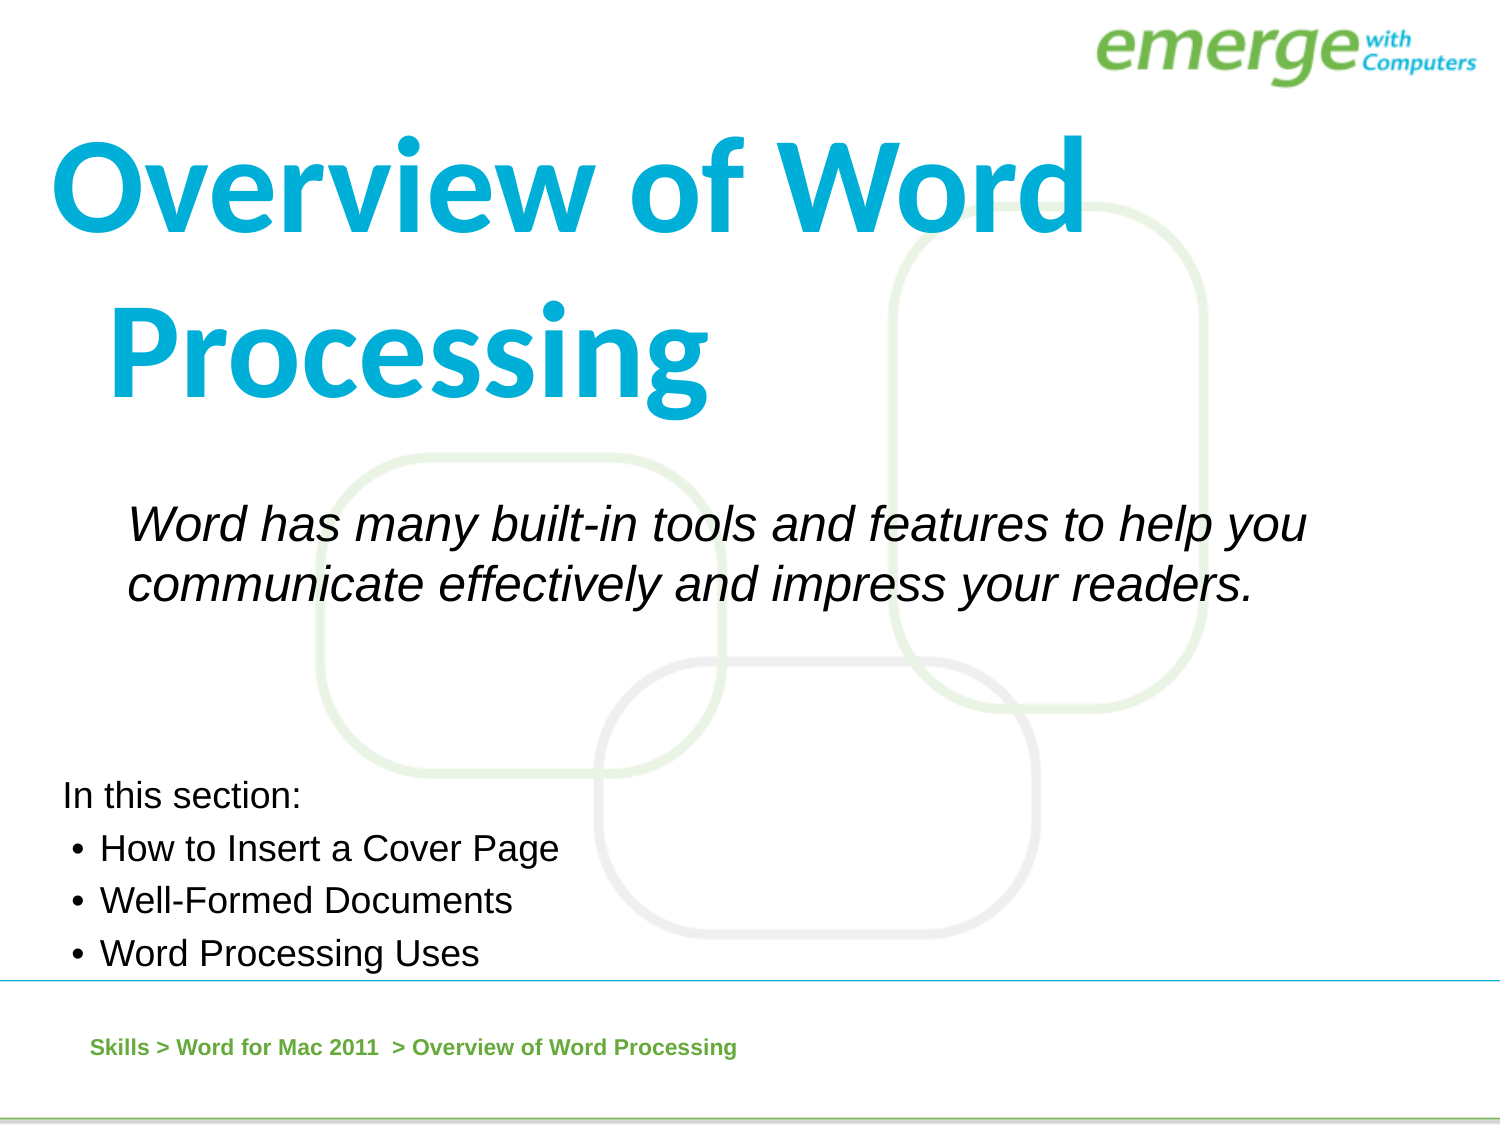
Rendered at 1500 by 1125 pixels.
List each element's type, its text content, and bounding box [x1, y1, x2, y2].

picture [1074, 0, 1500, 87]
table_header In this section: [62, 775, 716, 827]
text_box Overview of Word Processing [0, 87, 1500, 425]
text_box Word has many built-in tools and features to help you communicate effectively and impress your readers. [112, 484, 1388, 641]
table_cell How to Insert a Cover Page [62, 827, 716, 880]
picture [0, 982, 1500, 1125]
table_cell Well-Formed Documents [62, 880, 716, 932]
picture [24, 425, 1500, 979]
table_cell Word Processing Uses [62, 932, 716, 985]
text_box Skills > Word for Mac 2011 > Overview of Word Processing [75, 1025, 950, 1075]
